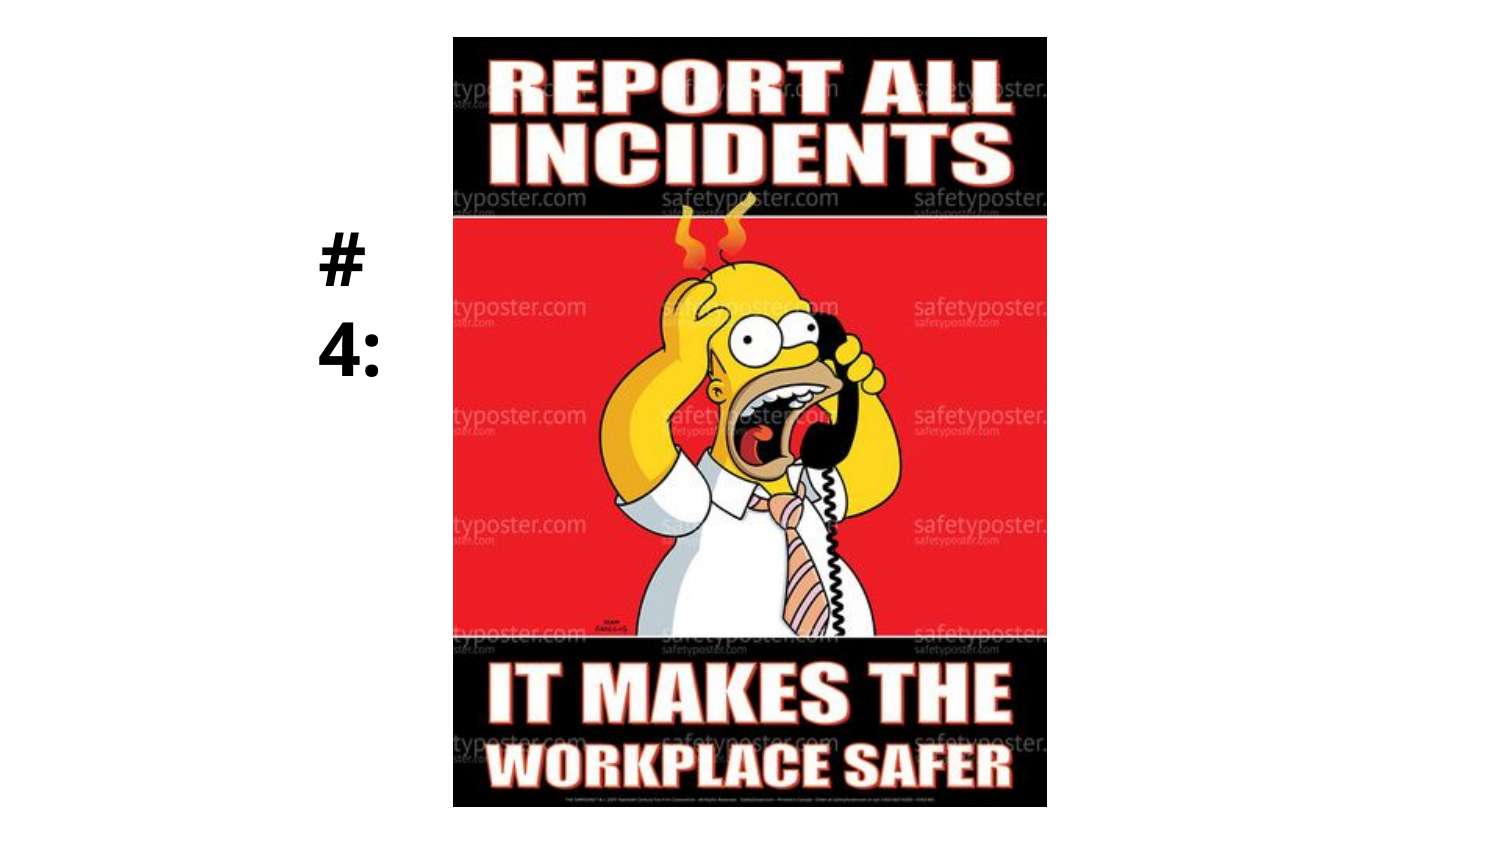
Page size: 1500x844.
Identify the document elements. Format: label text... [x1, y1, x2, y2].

picture [452, 37, 1048, 807]
text_box #4: [303, 196, 423, 316]
